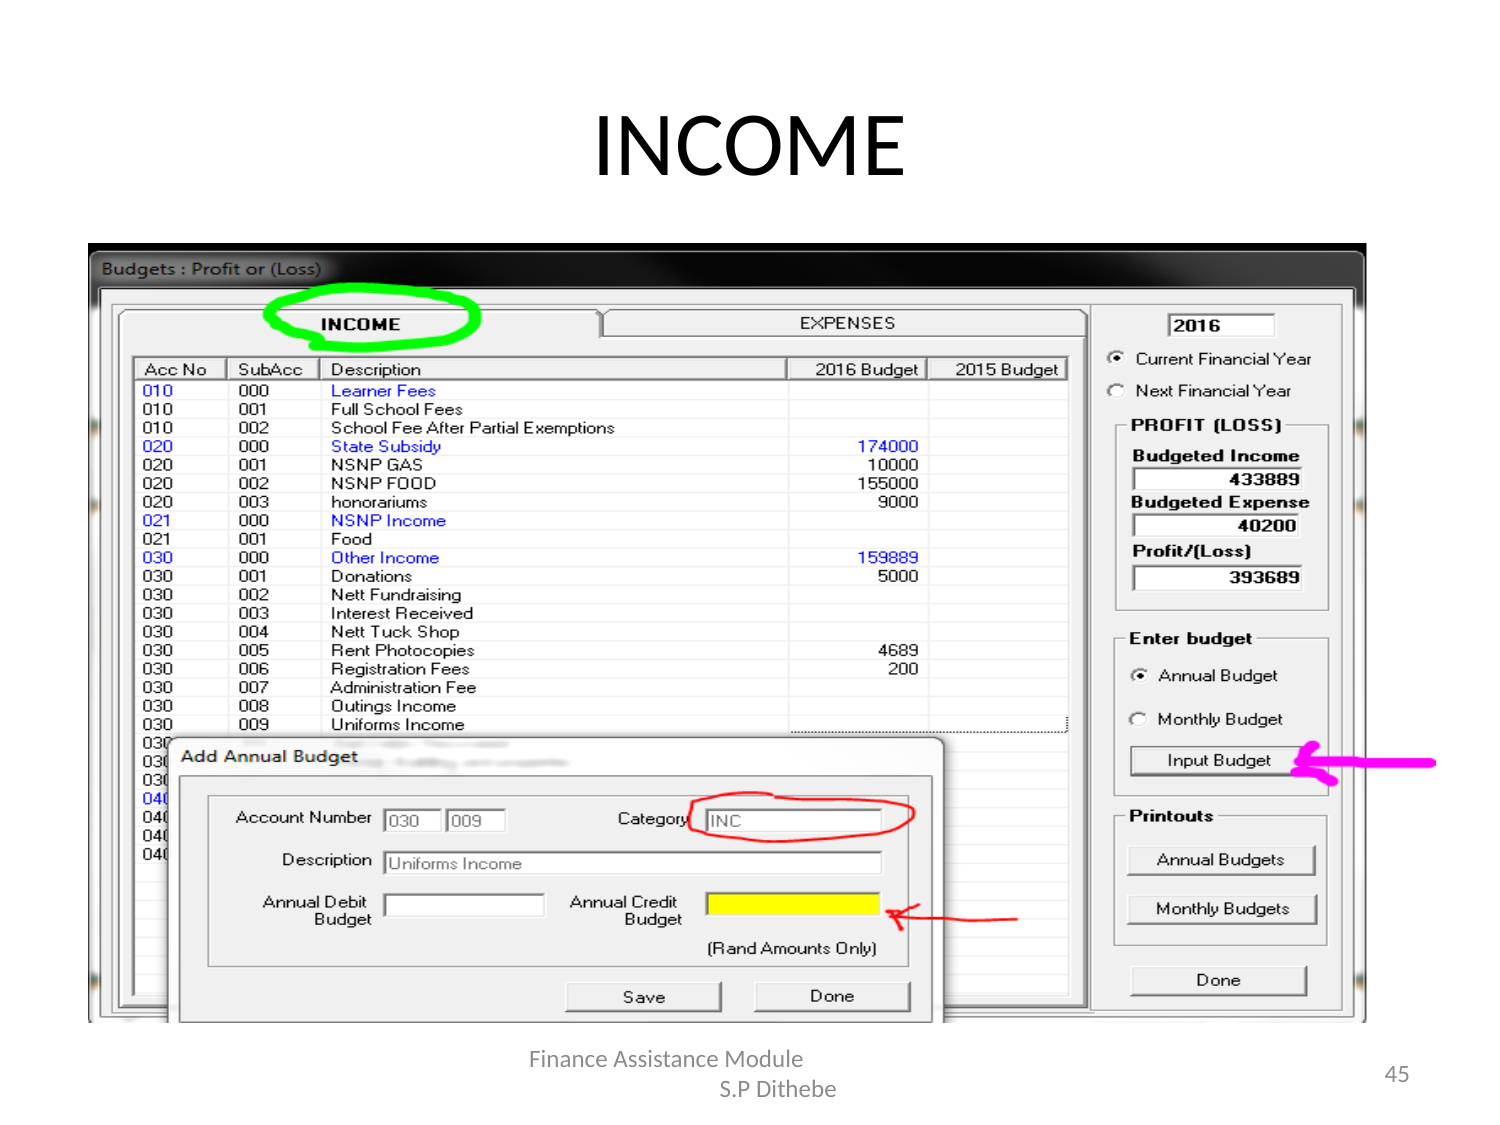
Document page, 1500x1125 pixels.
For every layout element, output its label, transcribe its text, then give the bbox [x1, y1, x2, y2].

title INCOME [75, 45, 1425, 233]
picture [88, 243, 1436, 1023]
slide_number 45 [1074, 1042, 1425, 1103]
footer Finance Assistance Module S.P Dithebe [512, 1042, 988, 1103]
